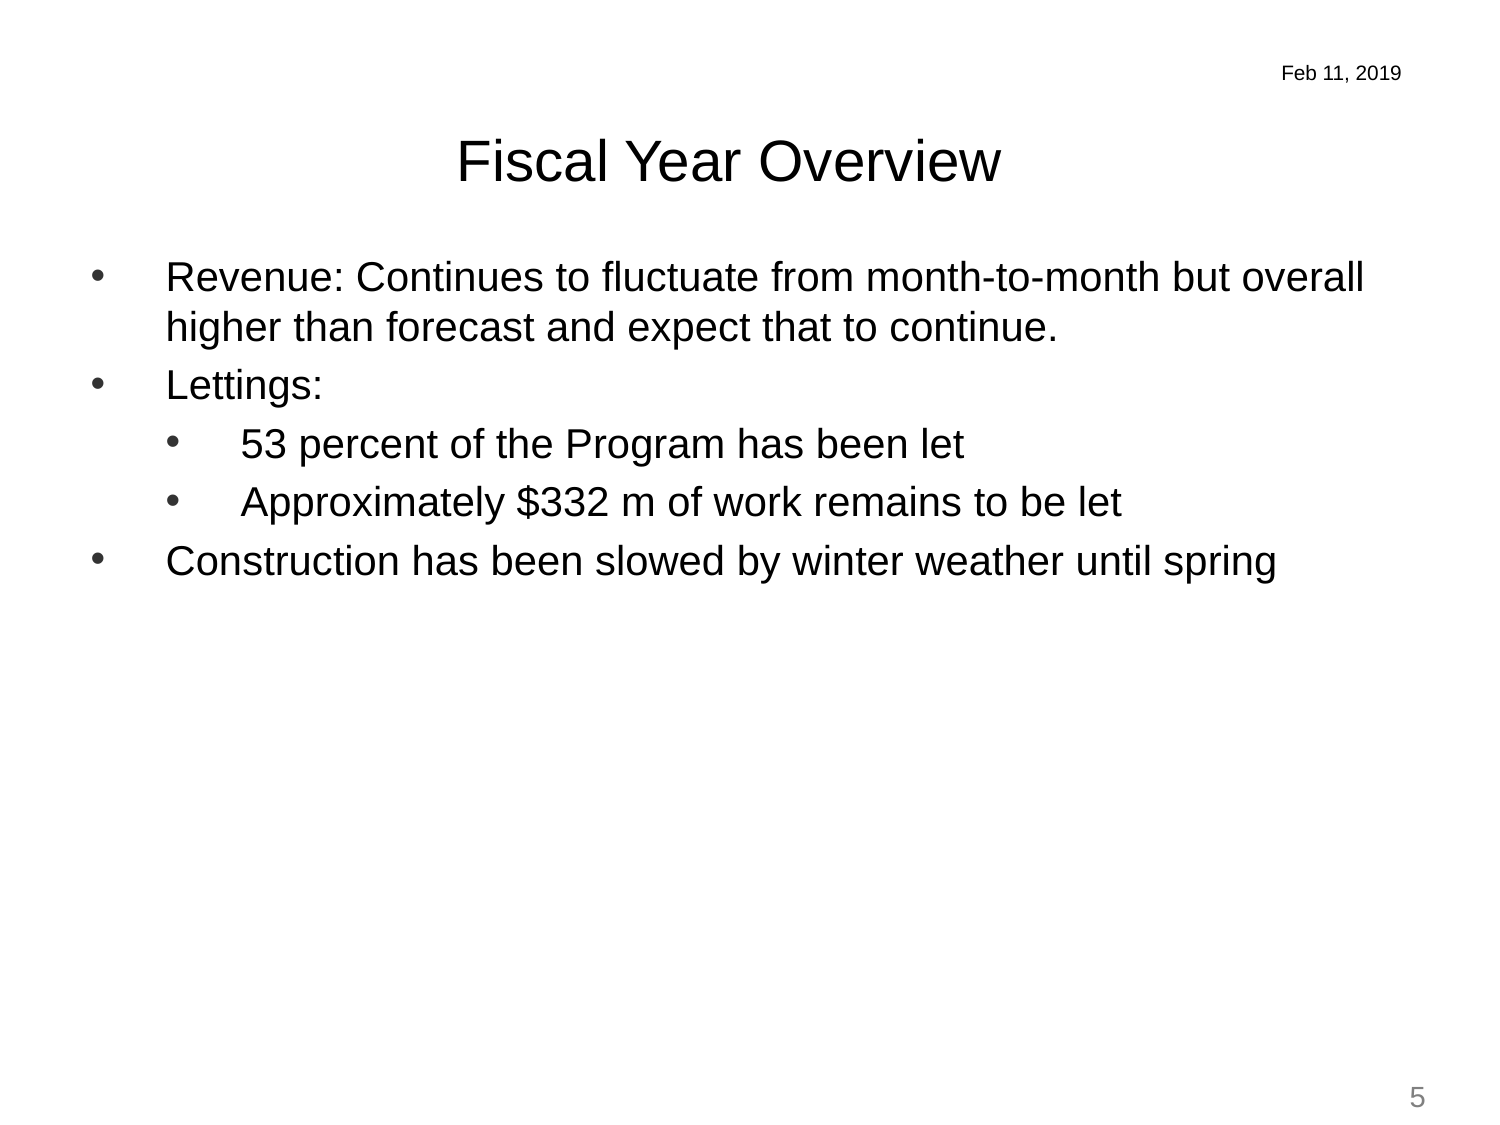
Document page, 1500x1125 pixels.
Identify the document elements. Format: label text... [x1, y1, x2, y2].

text_box Fiscal Year Overview [0, 115, 1480, 281]
slide_number 5 [1080, 1045, 1442, 1122]
text_box Revenue: Continues to fluctuate from month-to-month but overall higher than forecast and expect that to continue. Lettings: 53 percent of the Program has been let Approximately $332 m of work remains to be let Construction has been slowed by winter weather until spring [75, 242, 1406, 591]
text_box Feb 11, 2019 [1222, 52, 1461, 93]
